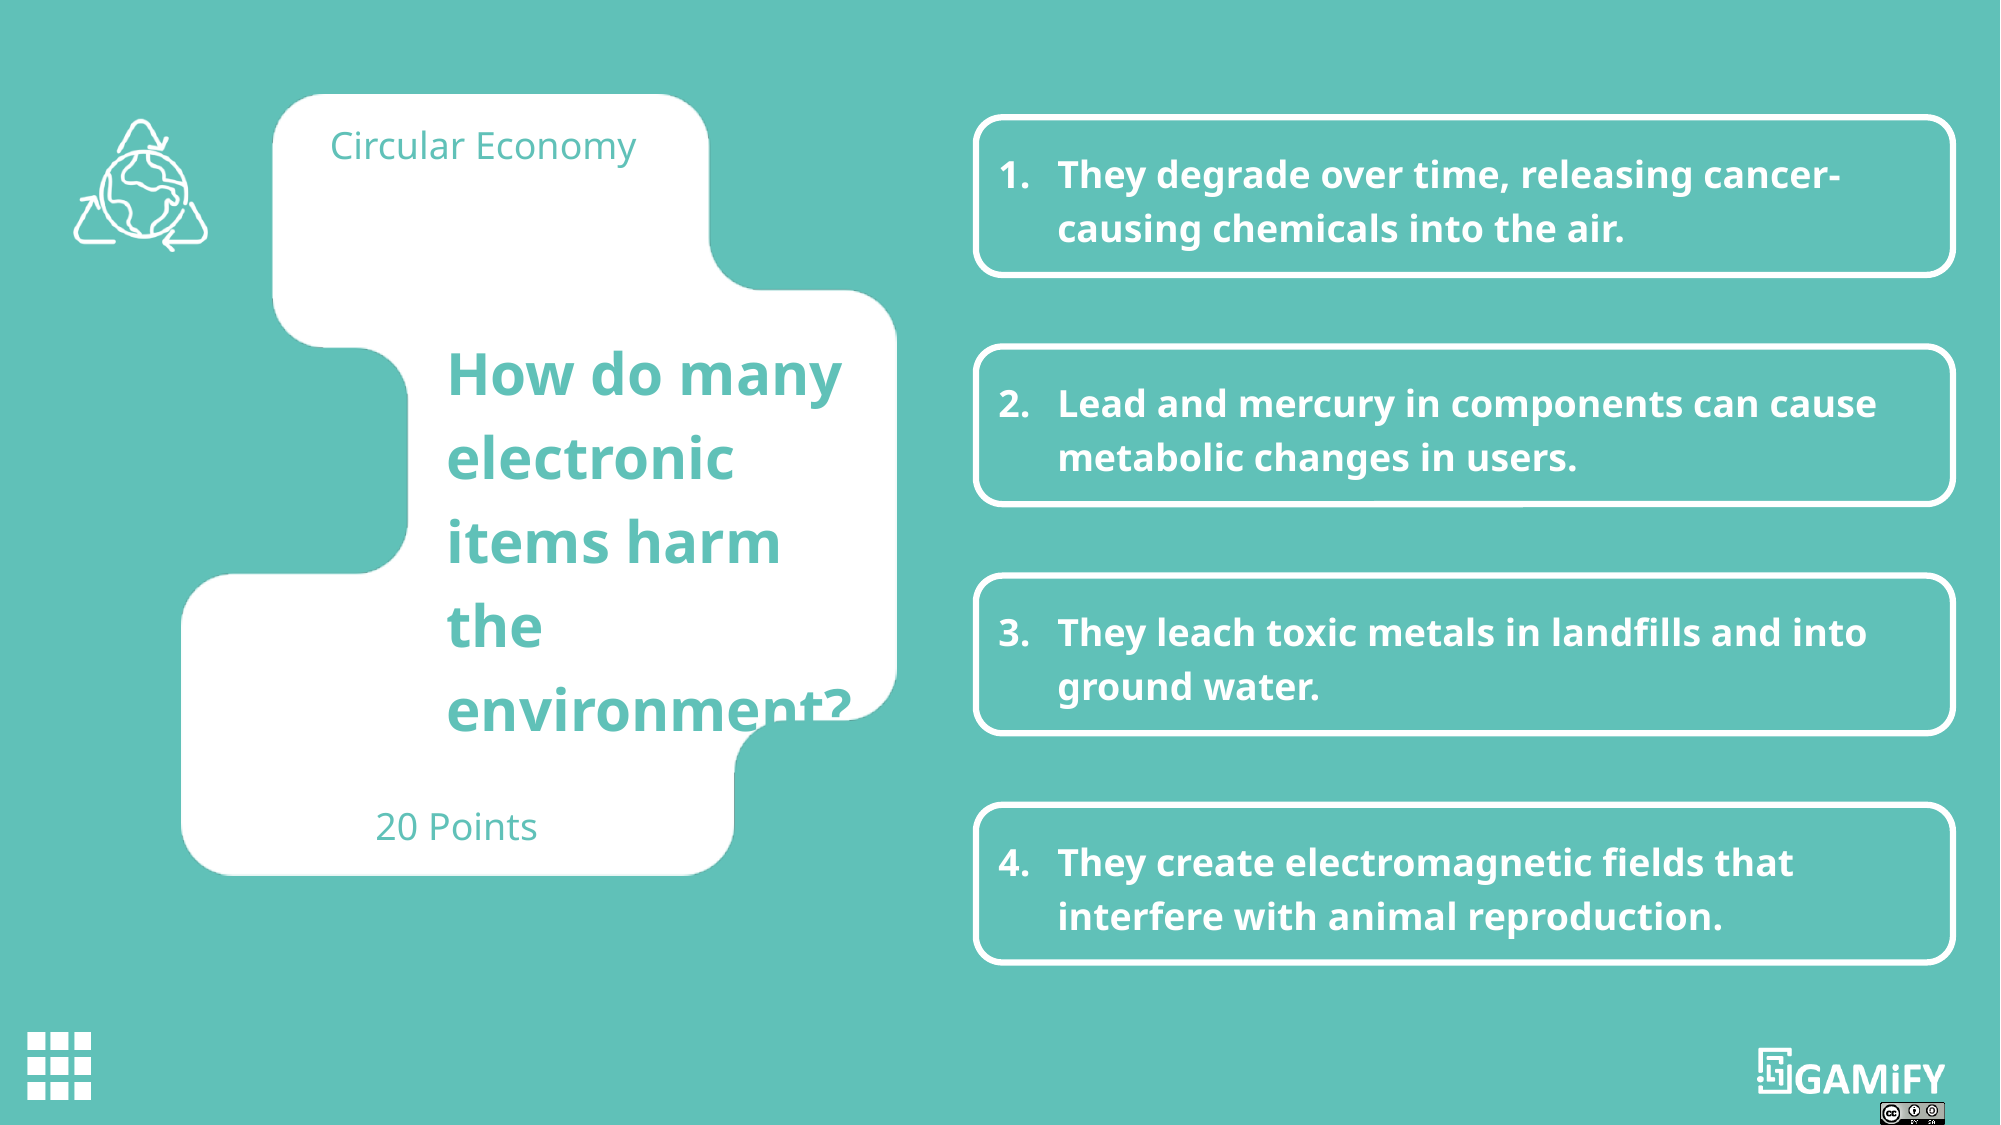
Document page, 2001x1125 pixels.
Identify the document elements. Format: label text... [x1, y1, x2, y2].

picture [1880, 1102, 1945, 1125]
text_box How do many electronic items harm the environment? [431, 315, 891, 751]
text_box 4. They create electromagnetic fields that interfere with animal reproduction. [974, 803, 1954, 964]
text_box Circular Economy [314, 127, 653, 228]
text_box 1. They degrade over time, releasing cancer-causing chemicals into the air. [974, 116, 1954, 276]
picture [1757, 1047, 1945, 1094]
text_box 20 Points [362, 808, 552, 849]
text_box 2. Lead and mercury in components can cause metabolic changes in users. [974, 345, 1954, 506]
picture [26, 1030, 91, 1100]
picture [72, 94, 897, 876]
text_box 3. They leach toxic metals in landfills and into ground water. [974, 574, 1954, 735]
